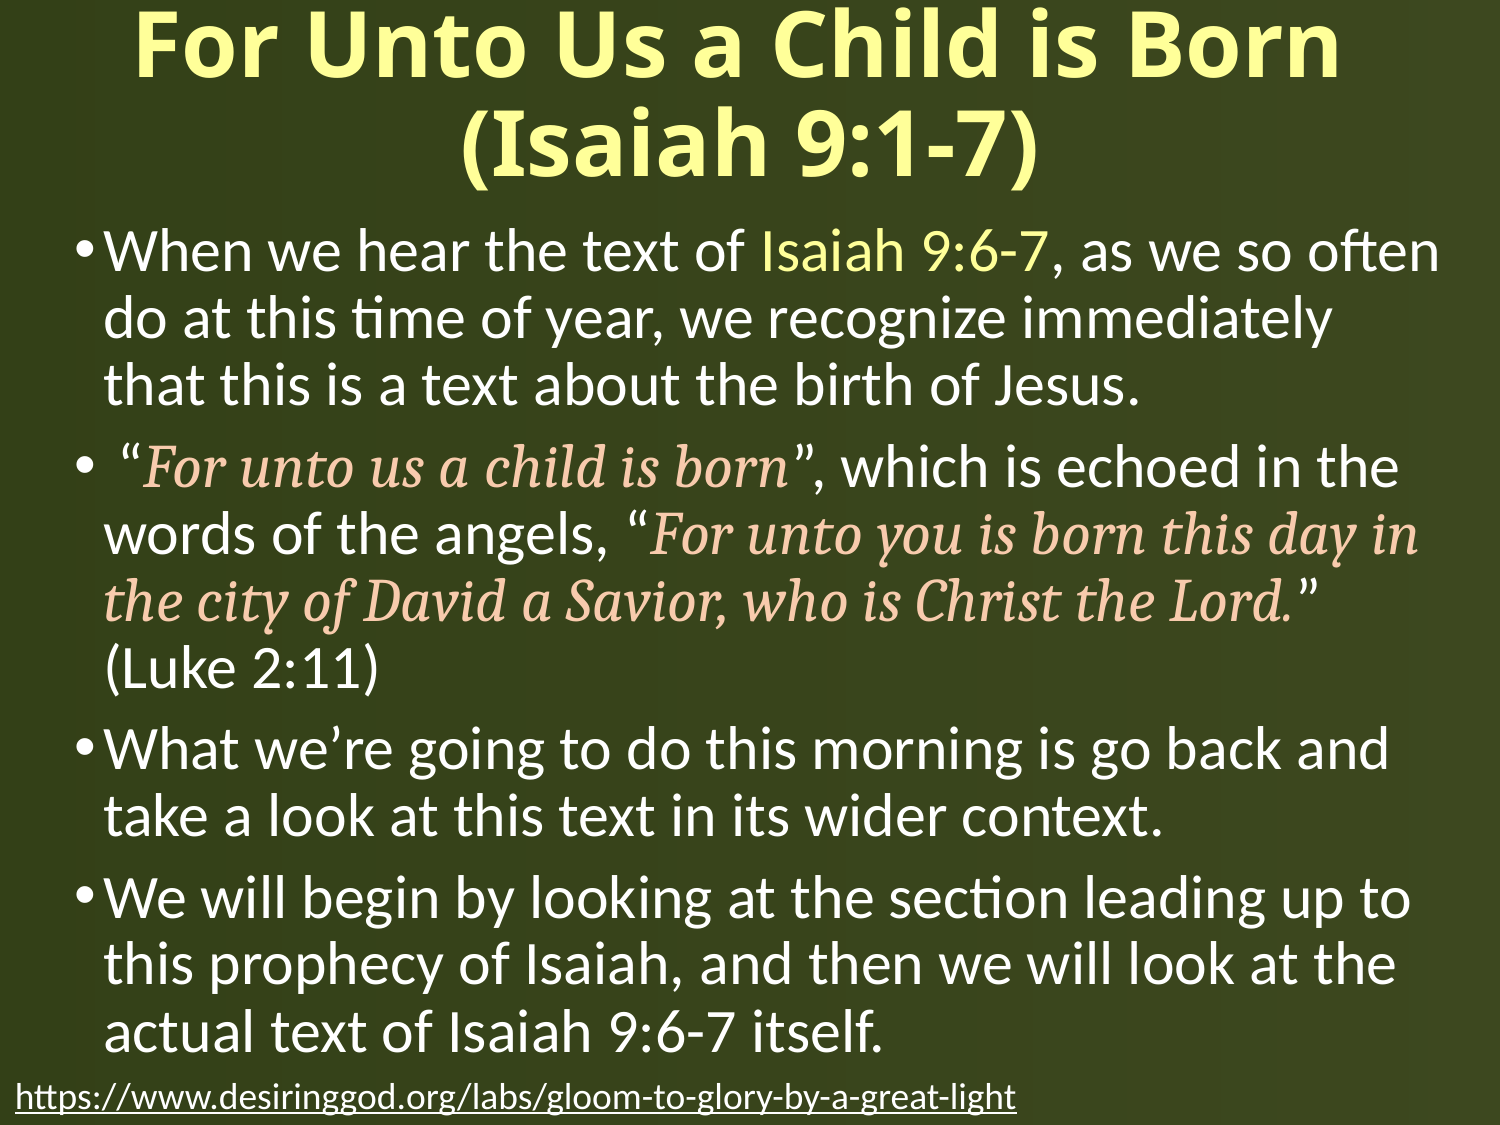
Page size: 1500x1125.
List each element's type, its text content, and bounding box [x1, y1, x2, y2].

title For Unto Us a Child is Born (Isaiah 9:1-7) [0, 0, 1500, 195]
list When we hear the text of Isaiah 9:6-7, as we so often do at this time of year, we recognize immediately that this is a text about the birth of Jesus. “For unto us a child is born”, which is echoed in the words of the angels, “For unto you is born this day in the city of David a Savior, who is Christ the Lord.” (Luke 2:11) What we’re going to do this morning is go back and take a look at this text in its wider context. We will begin by looking at the section leading up to this prophecy of Isaiah, and then we will look at the actual text of Isaiah 9:6-7 itself. [59, 210, 1459, 1064]
text_box https://www.desiringgod.org/labs/gloom-to-glory-by-a-great-light [0, 1064, 1500, 1125]
